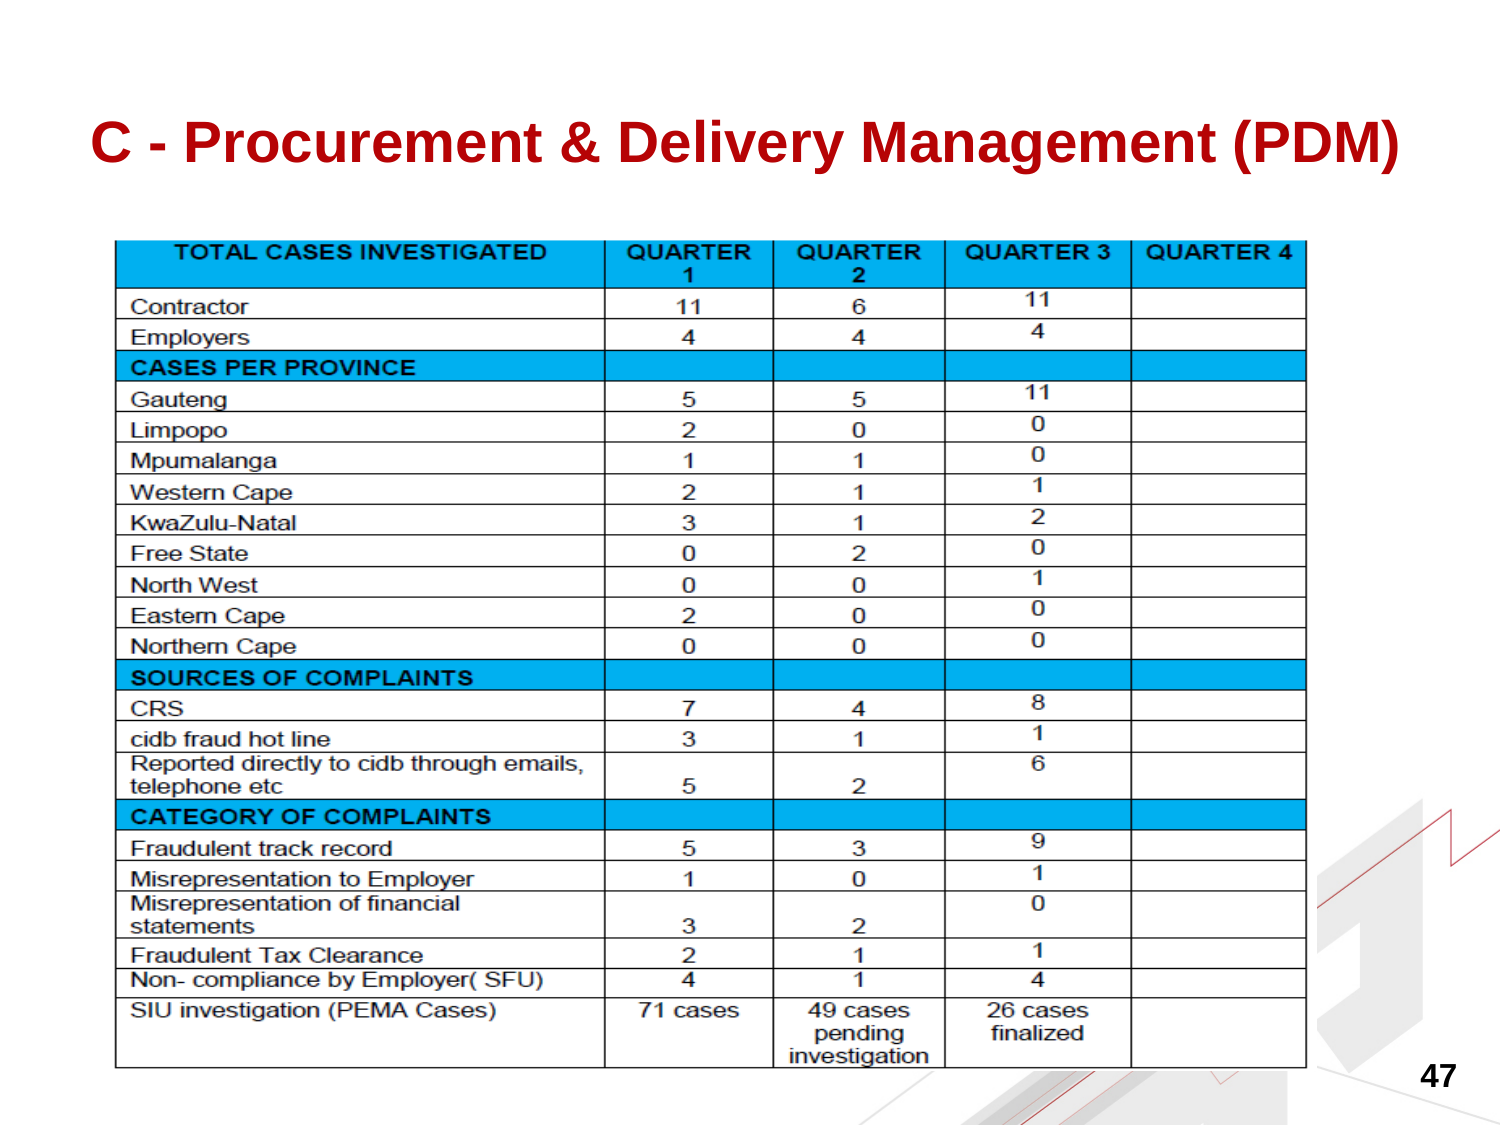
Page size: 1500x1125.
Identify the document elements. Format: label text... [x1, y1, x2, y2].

picture [0, 0, 1500, 1125]
title C - Procurement & Delivery Management (PDM) [75, 45, 1425, 233]
